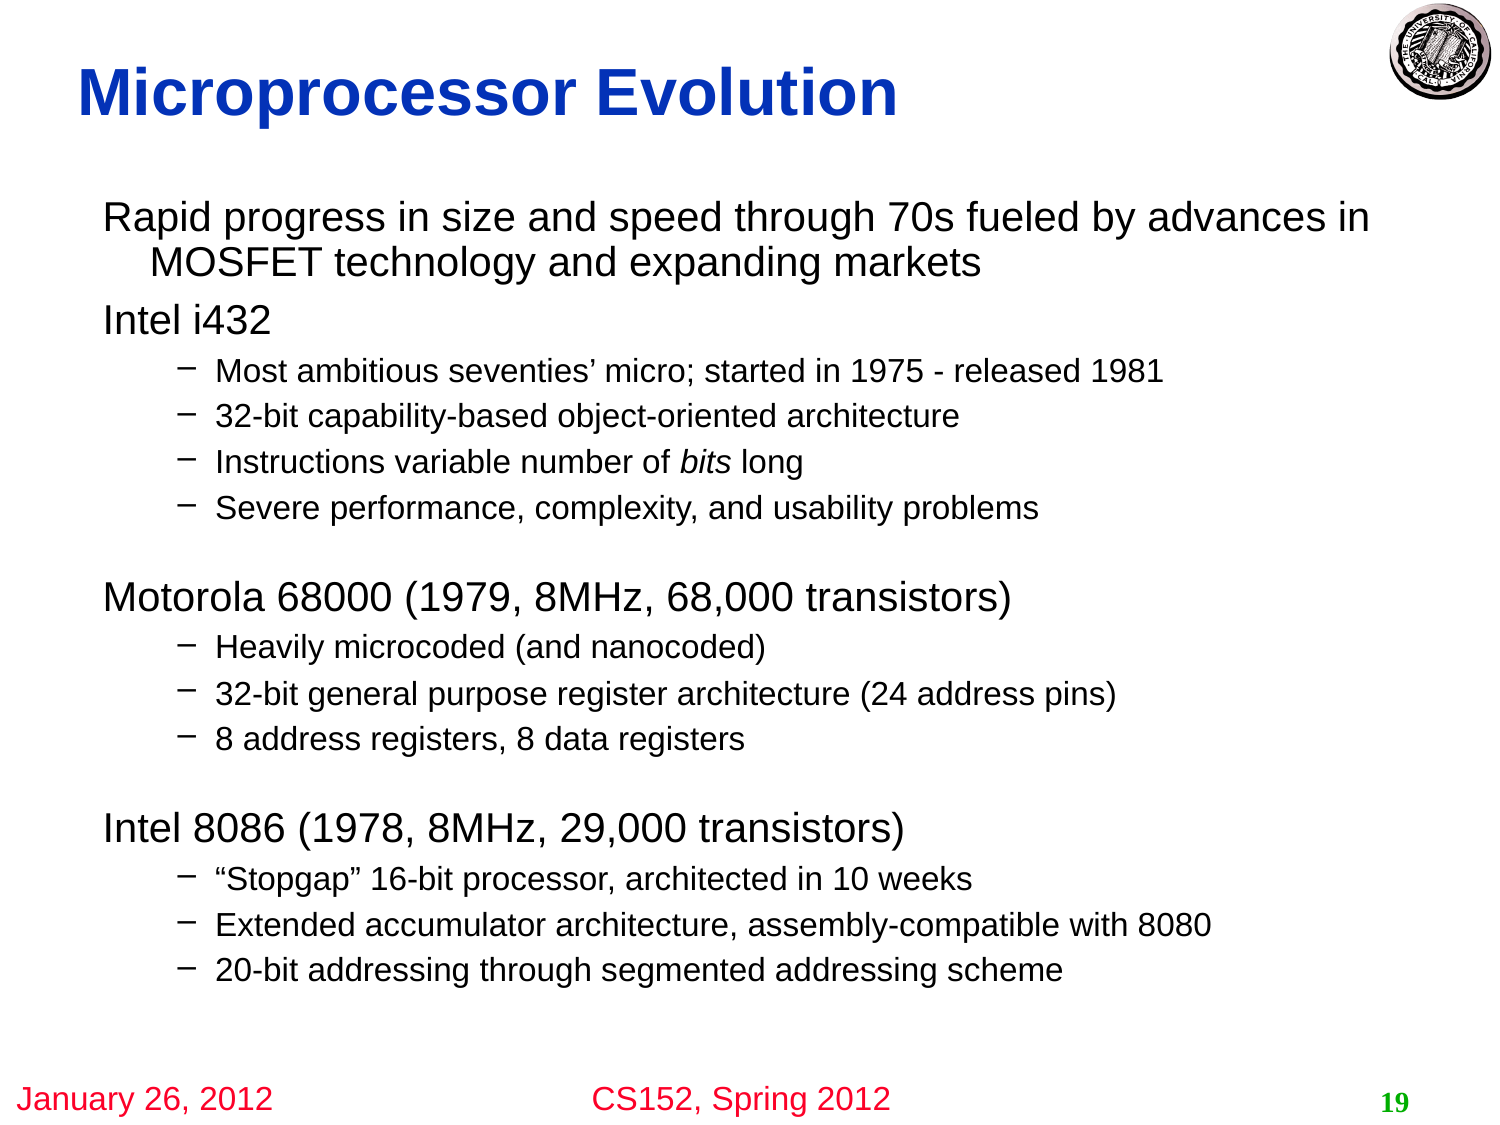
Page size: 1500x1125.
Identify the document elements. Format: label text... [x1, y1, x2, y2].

picture [1378, 0, 1500, 103]
list Rapid progress in size and speed through 70s fueled by advances in MOSFET technology and expanding markets Intel i432 Most ambitious seventies’ micro; started in 1975 - released 1981 32-bit capability-based object-oriented architecture Instructions variable number of bits long Severe performance, complexity, and usability problems Motorola 68000 (1979, 8MHz, 68,000 transistors) Heavily microcoded (and nanocoded) 32-bit general purpose register architecture (24 address pins) 8 address registers, 8 data registers Intel 8086 (1978, 8MHz, 29,000 transistors) “Stopgap” 16-bit processor, architected in 10 weeks Extended accumulator architecture, assembly-compatible with 8080 20-bit addressing through segmented addressing scheme [87, 188, 1446, 997]
title Microprocessor Evolution [62, 0, 1238, 188]
text_box 19 [1112, 1077, 1425, 1125]
